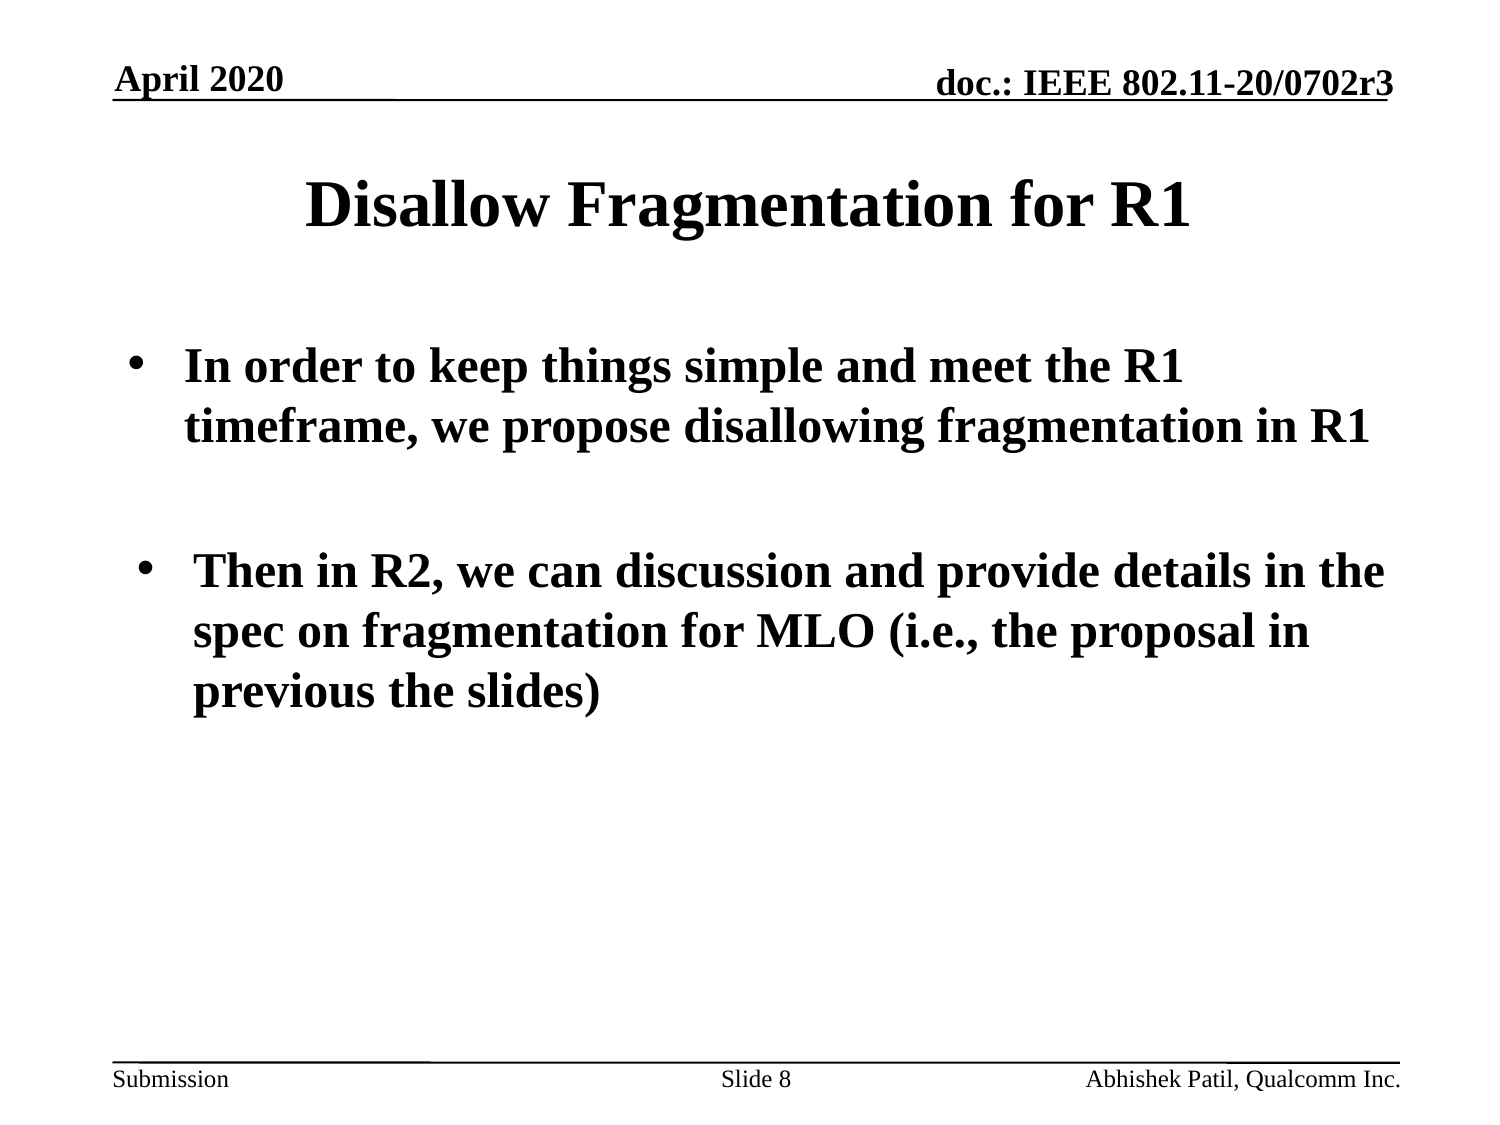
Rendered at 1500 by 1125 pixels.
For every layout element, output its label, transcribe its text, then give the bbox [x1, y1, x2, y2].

footer Abhishek Patil, Qualcomm Inc. [878, 1061, 1402, 1093]
list In order to keep things simple and meet the R1 timeframe, we propose disallowing fragmentation in R1 Then in R2, we can discussion and provide details in the spec on fragmentation for MLO (i.e., the proposal in previous the slides) [112, 324, 1402, 1051]
slide_number Slide 8 [712, 1061, 800, 1123]
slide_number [114, 54, 423, 100]
title Disallow Fragmentation for R1 [112, 112, 1388, 288]
